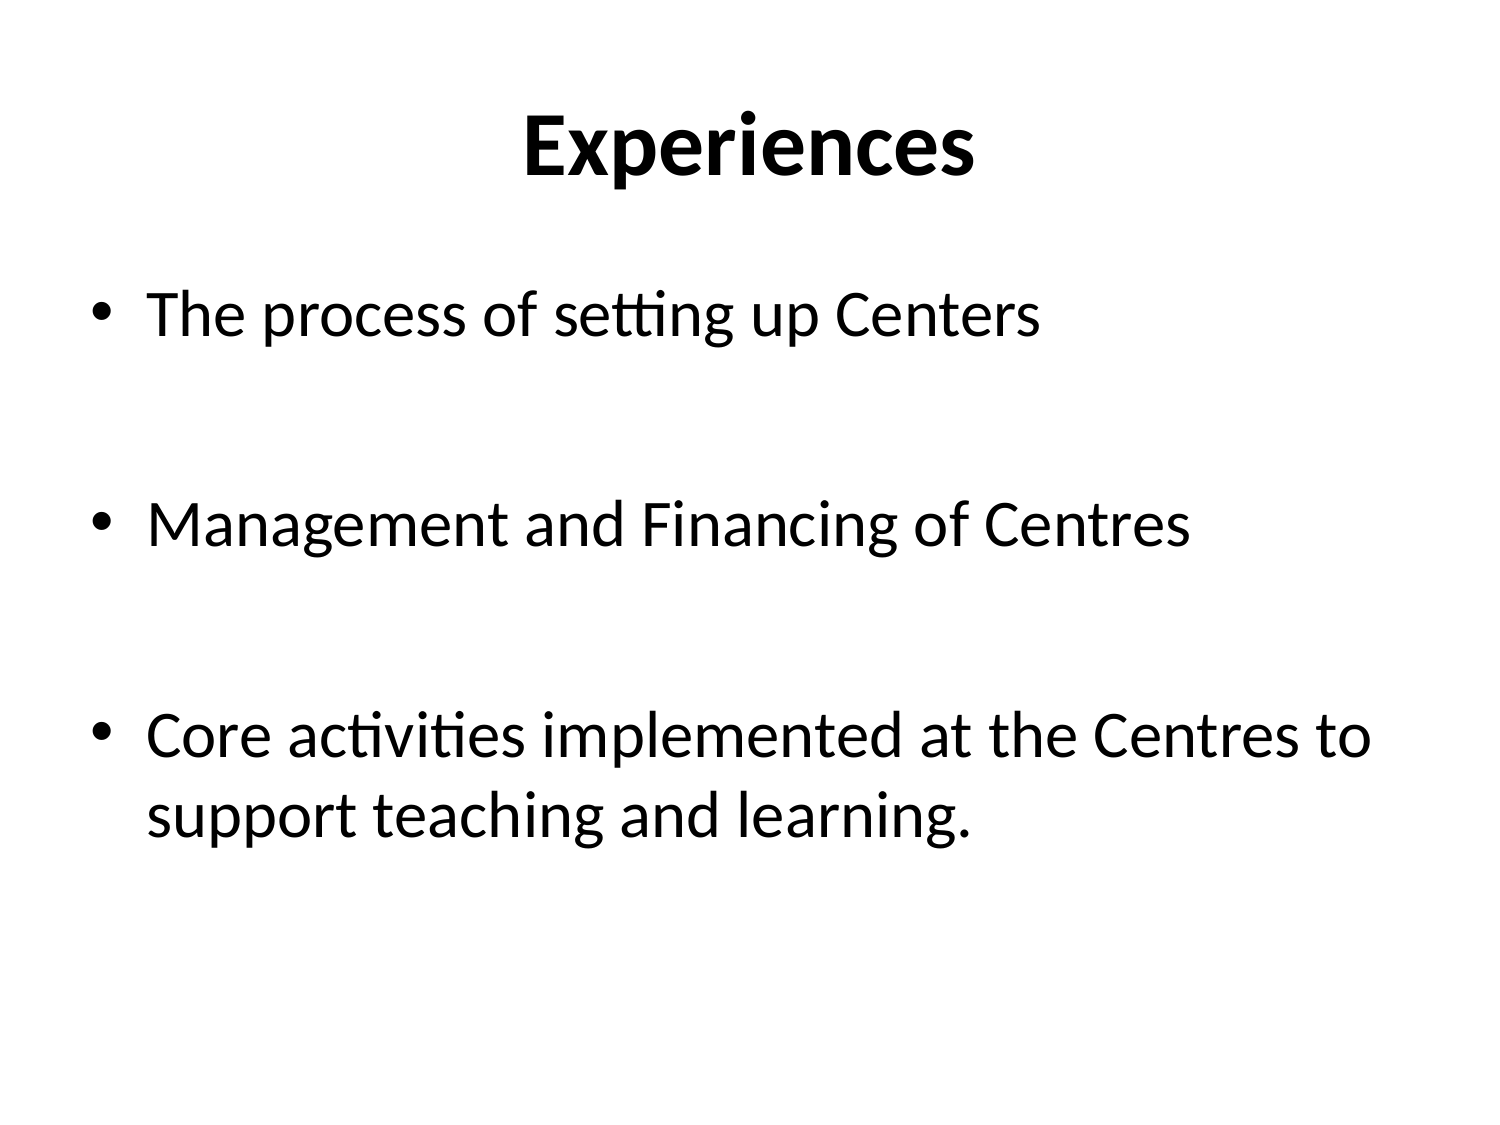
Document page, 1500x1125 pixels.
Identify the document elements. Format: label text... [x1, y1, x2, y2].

title Experiences [75, 45, 1425, 233]
list The process of setting up Centers Management and Financing of Centres Core activities implemented at the Centres to support teaching and learning. [75, 262, 1425, 1005]
